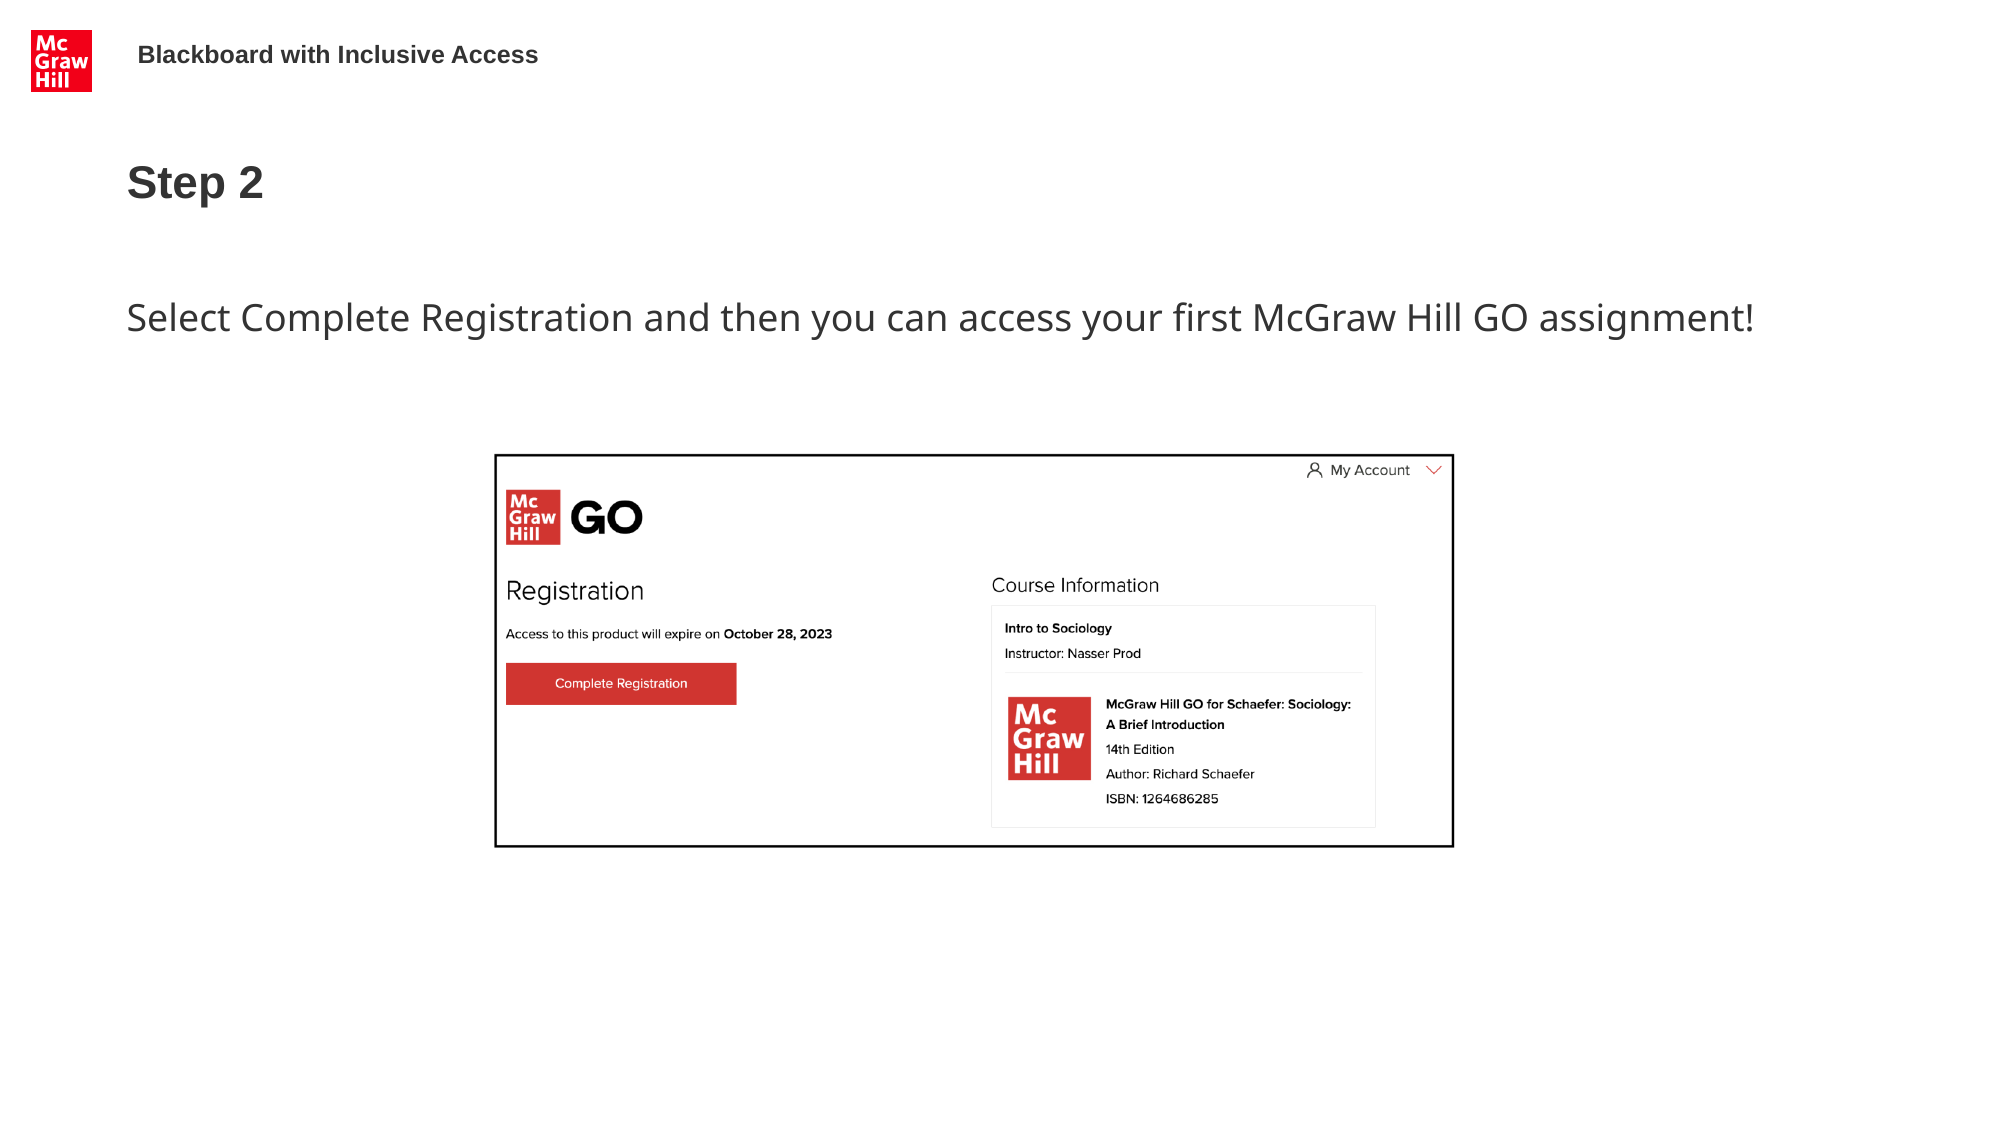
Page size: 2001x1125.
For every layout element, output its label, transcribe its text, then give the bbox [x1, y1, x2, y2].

text_box Select Complete Registration and then you can access your first McGraw Hill GO assignment! [111, 292, 1853, 1010]
title Step 2 [111, 74, 1837, 292]
text_box Blackboard with Inclusive Access [123, 31, 928, 91]
picture [493, 453, 1456, 849]
